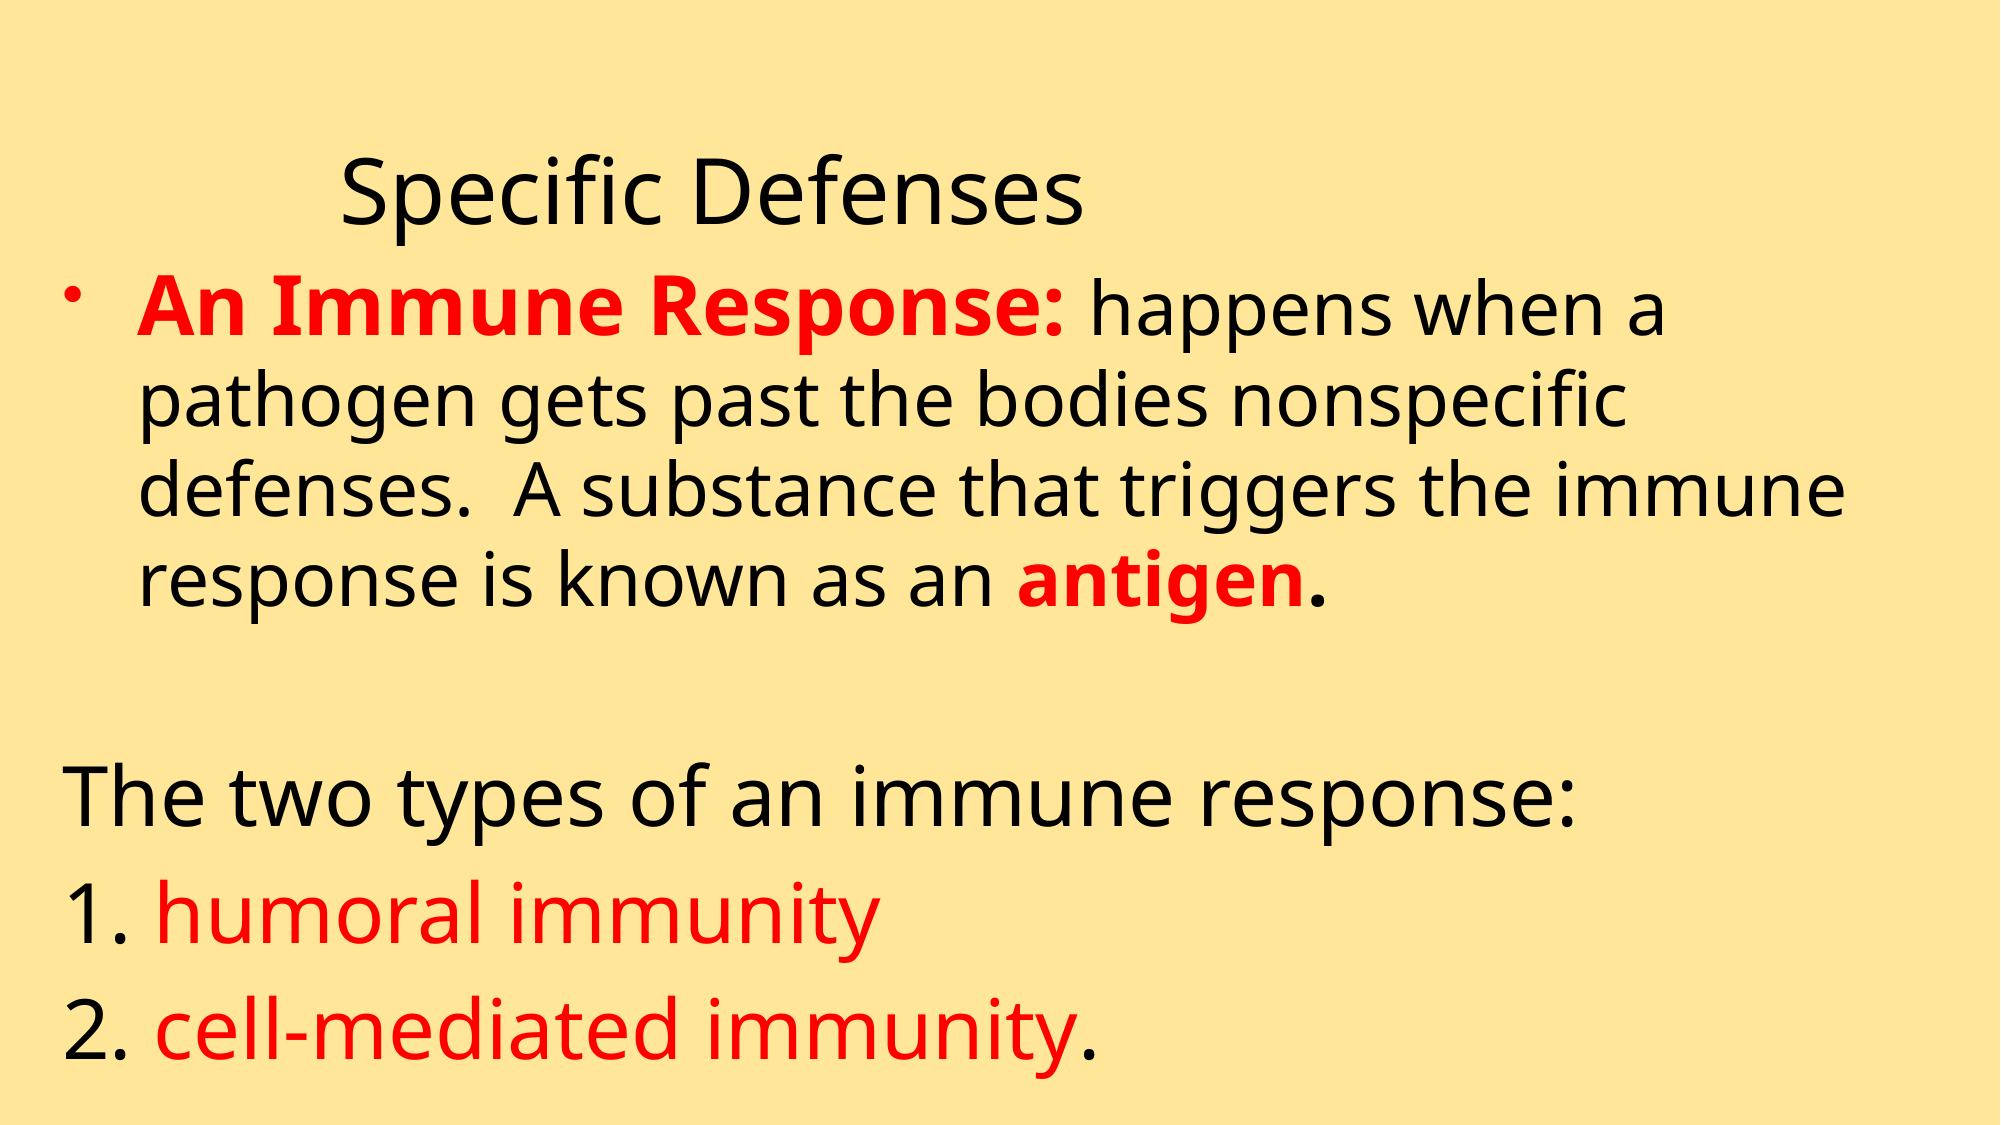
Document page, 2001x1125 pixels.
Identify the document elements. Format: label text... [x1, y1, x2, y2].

text_box An Immune Response: happens when a pathogen gets past the bodies nonspecific defenses. A substance that triggers the immune response is known as an antigen. The two types of an immune response: 1. humoral immunity 2. cell-mediated immunity. [47, 244, 1953, 995]
text_box Specific Defenses [324, 74, 1675, 244]
